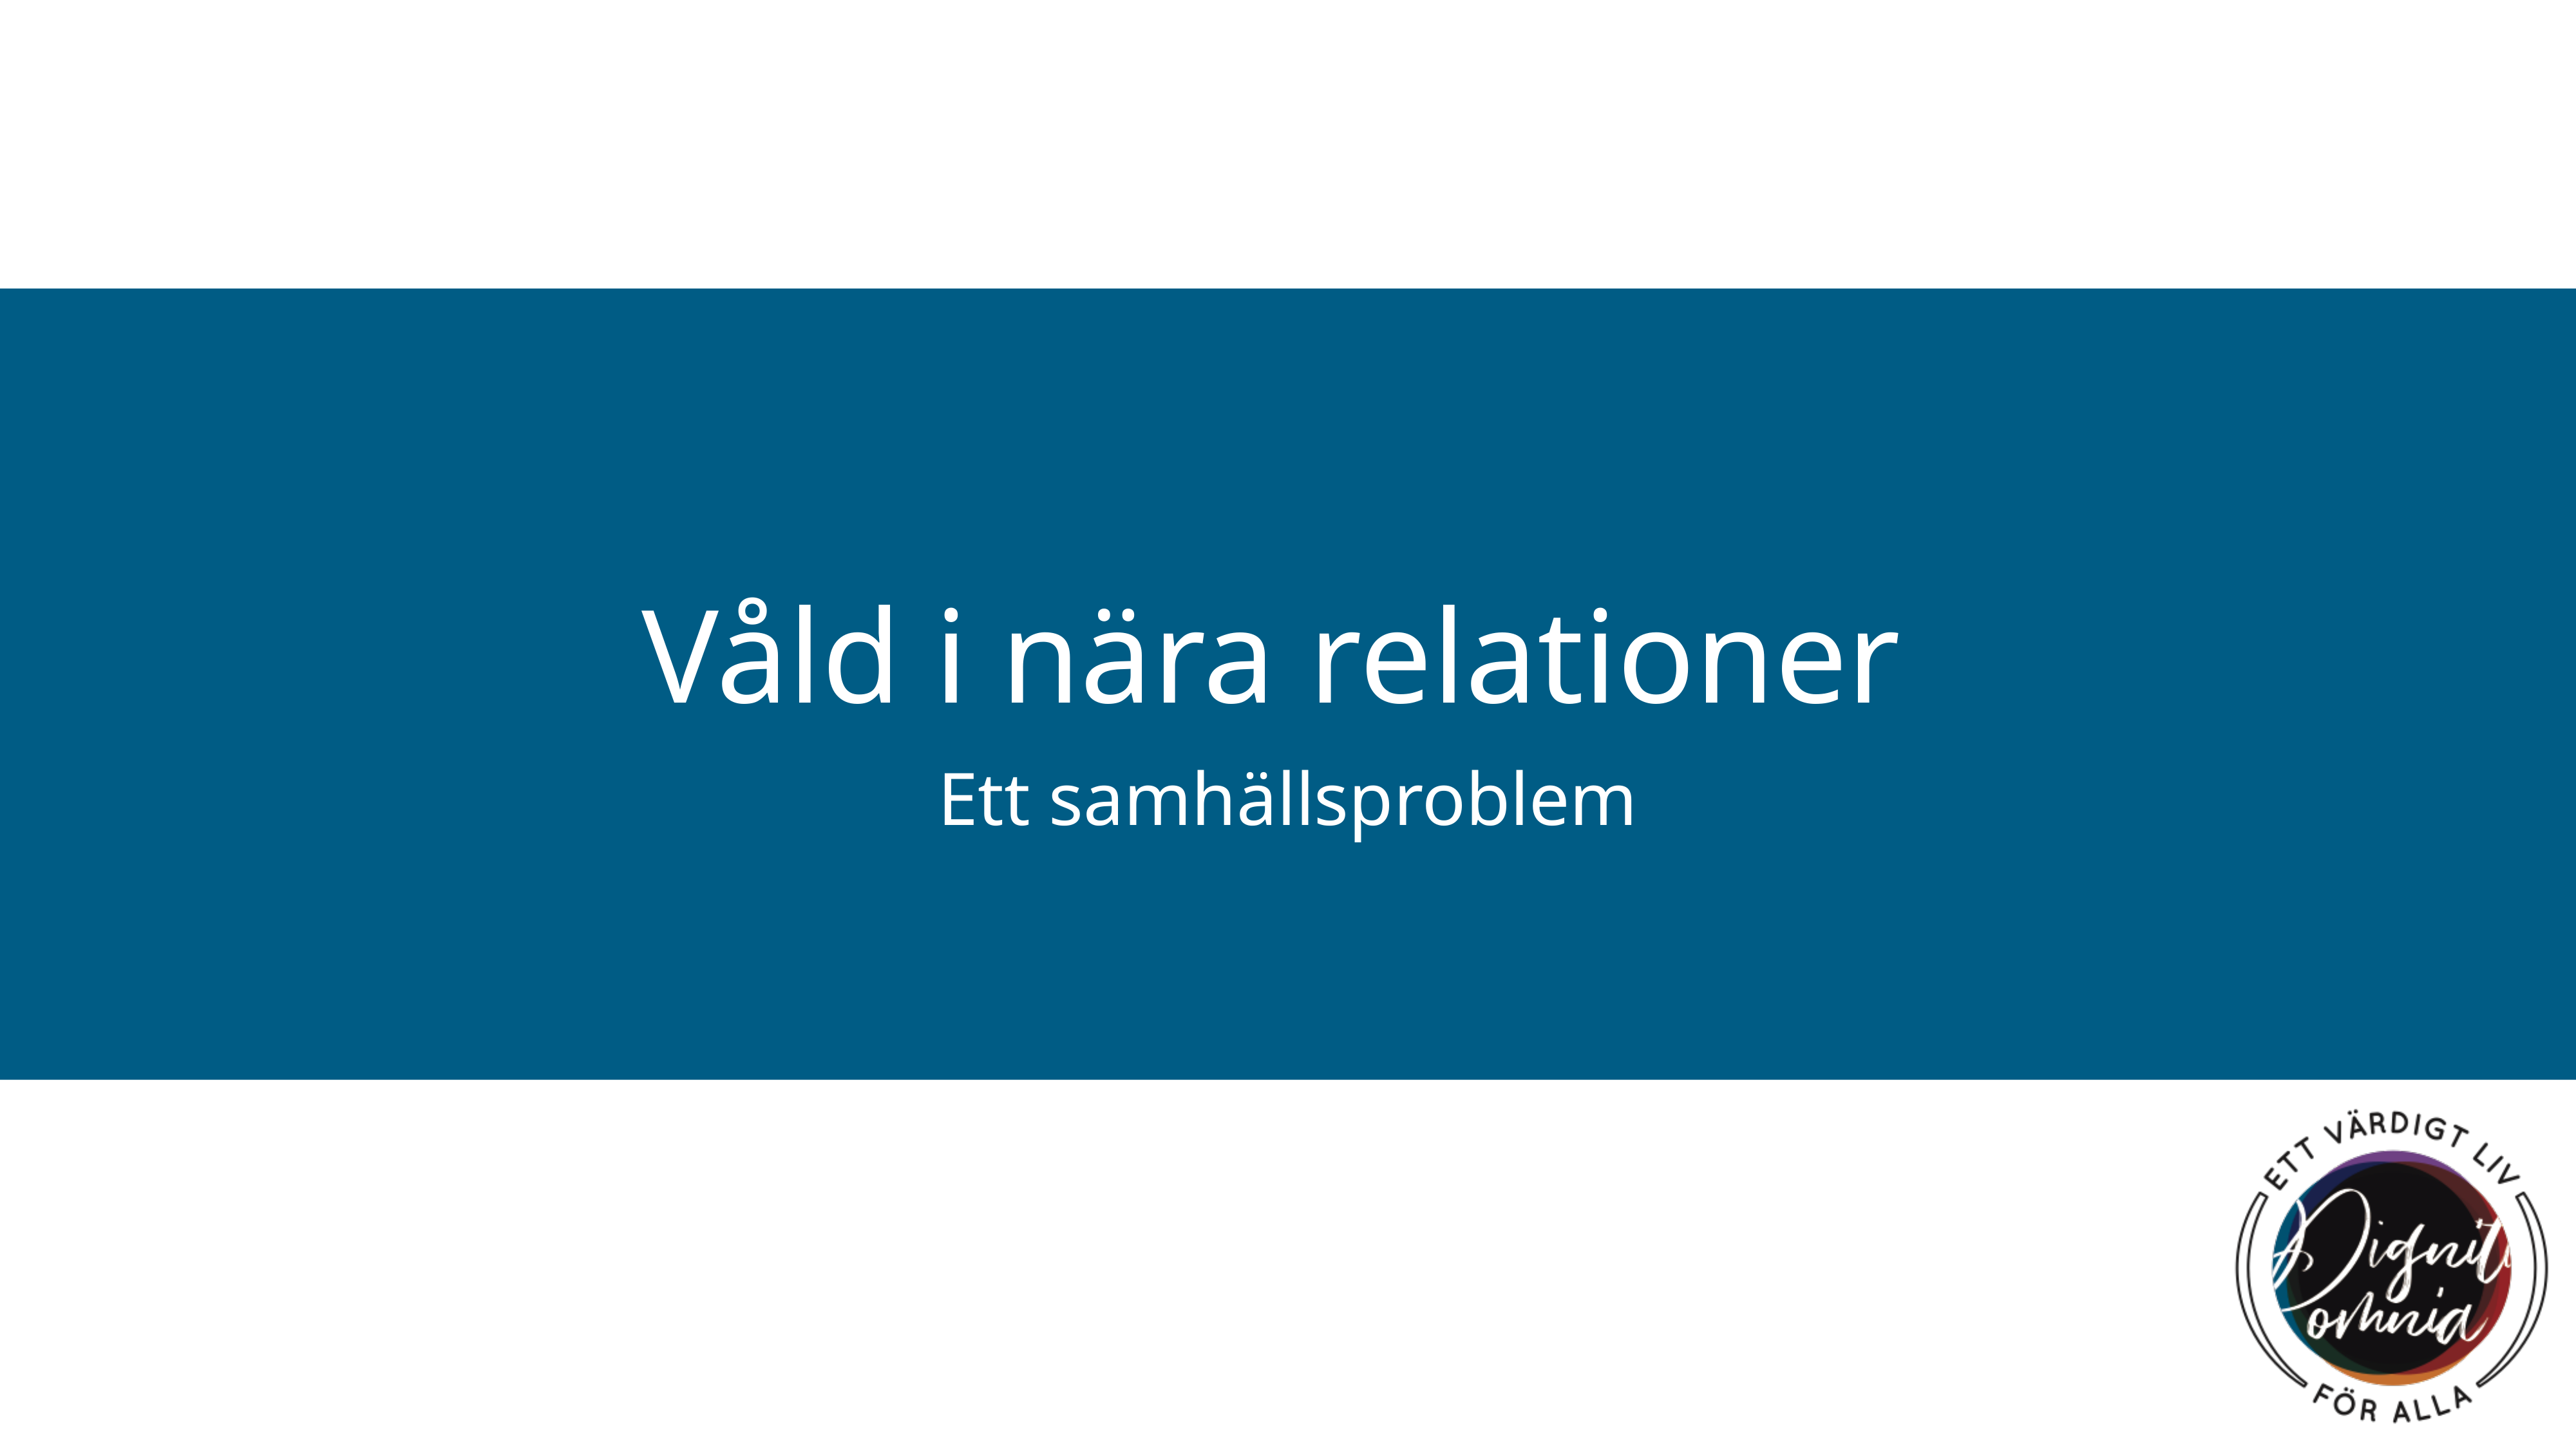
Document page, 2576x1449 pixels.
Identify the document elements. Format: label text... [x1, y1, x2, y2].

title Våld i nära relationer [187, 242, 2389, 735]
list Ett samhällsproblem [187, 746, 2389, 916]
picture [2206, 1081, 2576, 1449]
